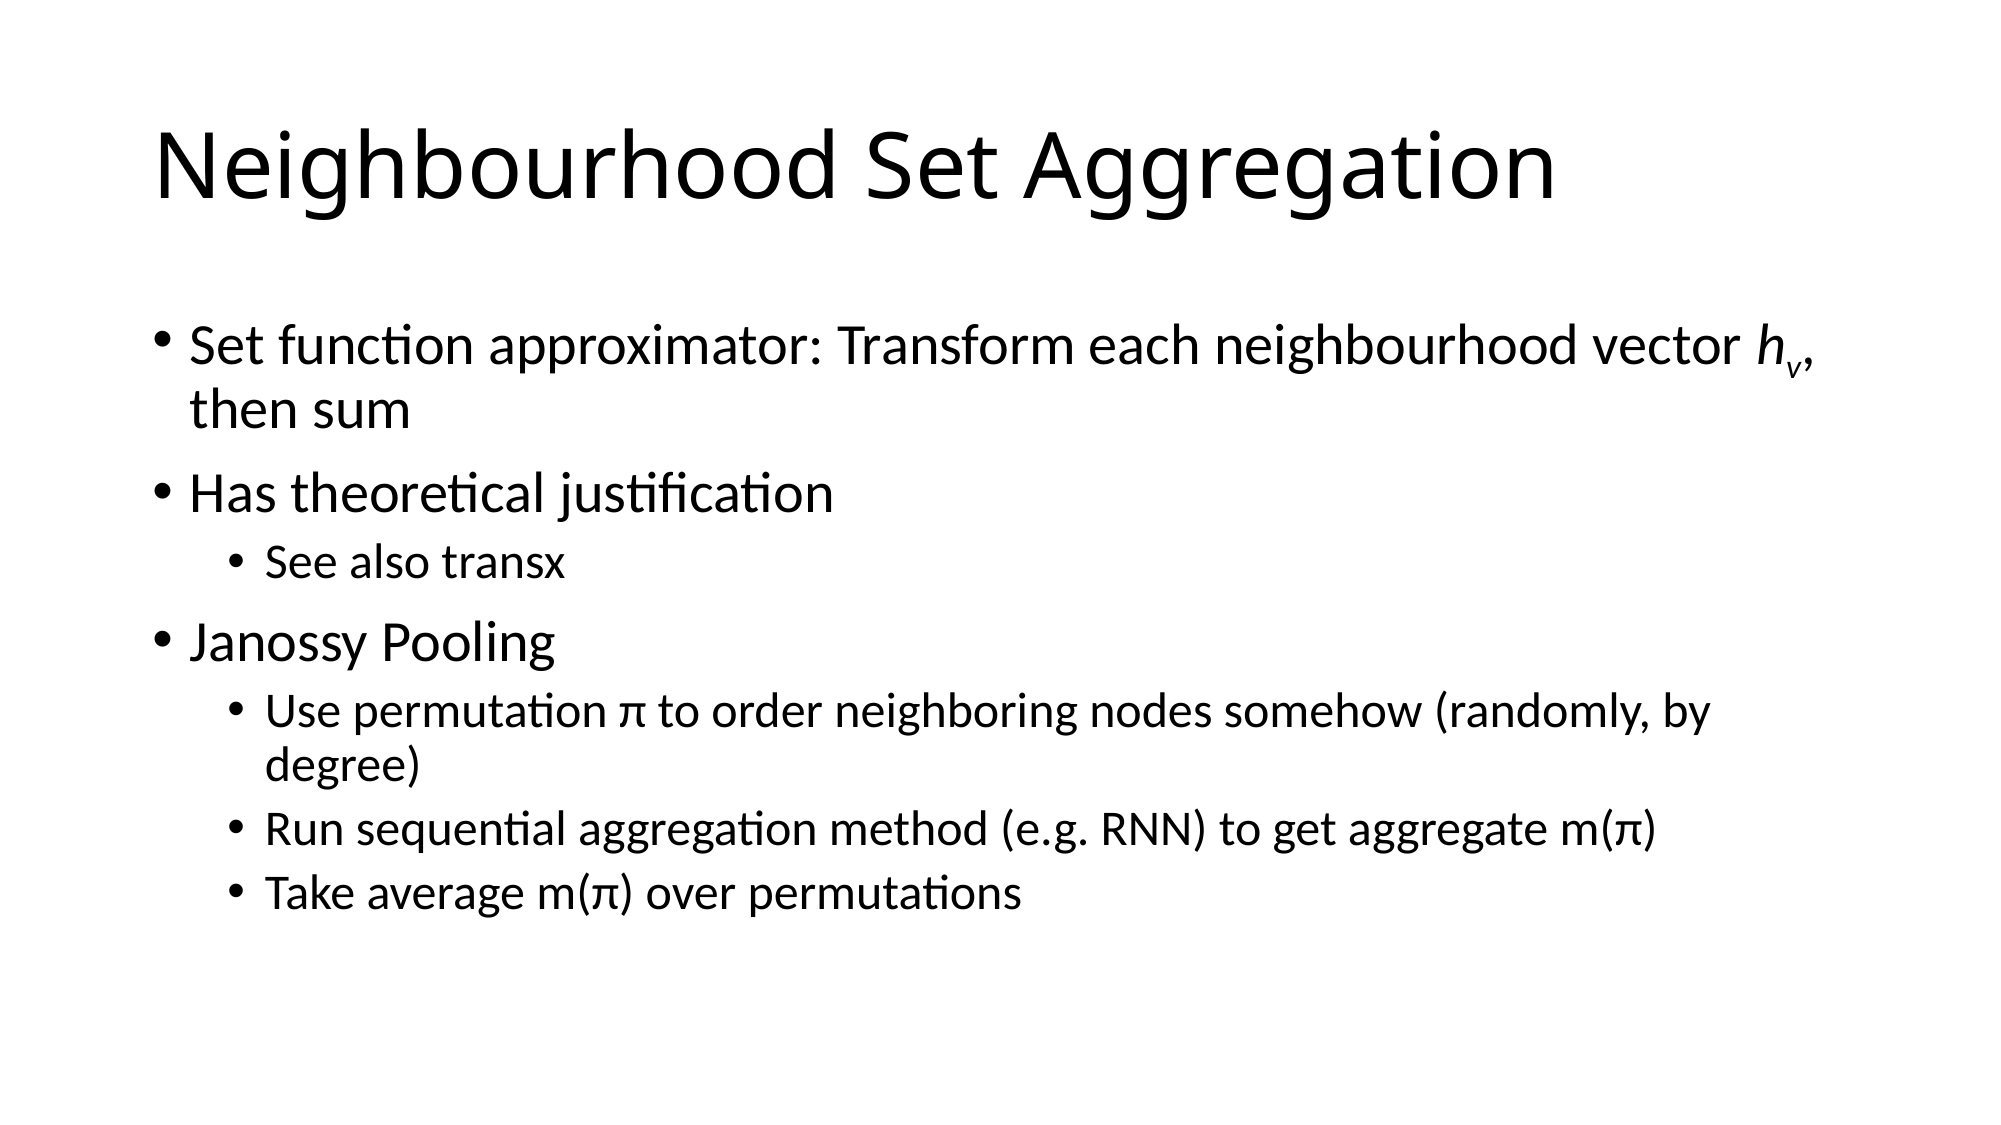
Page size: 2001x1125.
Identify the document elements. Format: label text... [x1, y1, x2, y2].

list Set function approximator: Transform each neighbourhood vector hv, then sum Has theoretical justification See also transx Janossy Pooling Use permutation π to order neighboring nodes somehow (randomly, by degree) Run sequential aggregation method (e.g. RNN) to get aggregate m(π) Take average m(π) over permutations [137, 299, 1863, 1014]
title Neighbourhood Set Aggregation [137, 59, 1863, 278]
